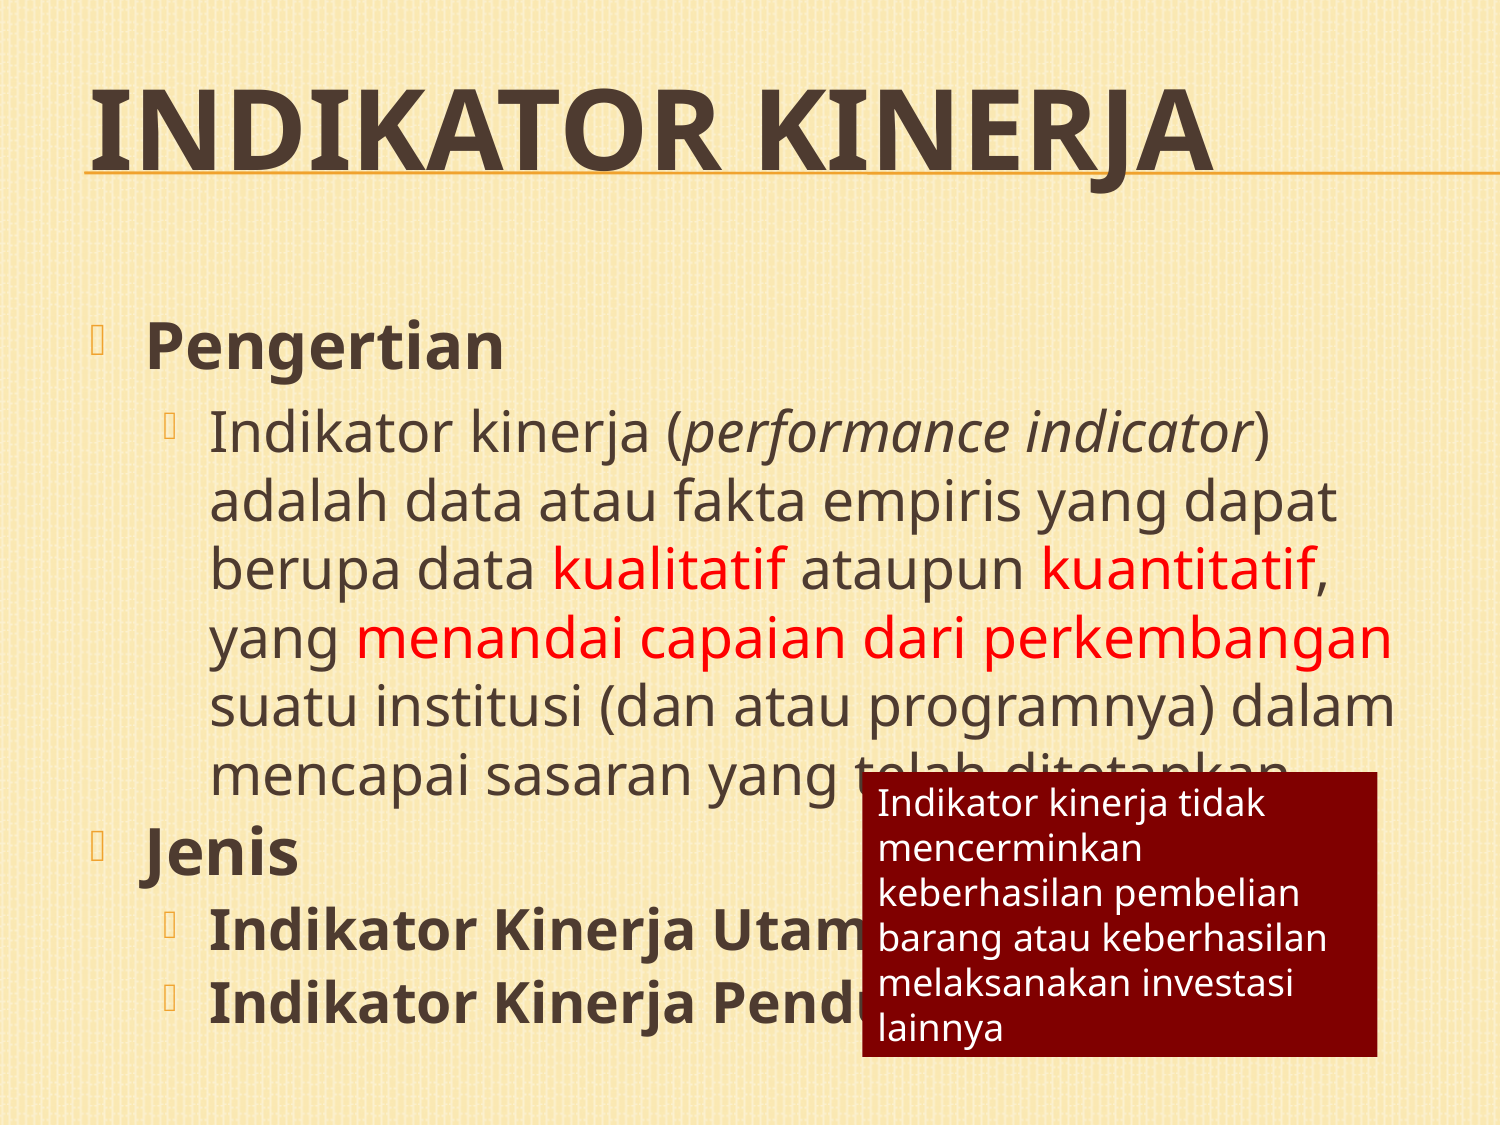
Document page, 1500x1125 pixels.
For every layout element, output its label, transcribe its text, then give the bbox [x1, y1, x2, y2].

list Pengertian Indikator kinerja (performance indicator) adalah data atau fakta empiris yang dapat berupa data kualitatif ataupun kuantitatif, yang menandai capaian dari perkembangan suatu institusi (dan atau programnya) dalam mencapai sasaran yang telah ditetapkan Jenis Indikator Kinerja Utama Indikator Kinerja Pendukung [75, 306, 1450, 1050]
text_box Indikator kinerja tidak mencerminkan keberhasilan pembelian barang atau keberhasilan melaksanakan investasi lainnya [862, 772, 1378, 1057]
title Indikator Kinerja [75, 50, 1450, 200]
